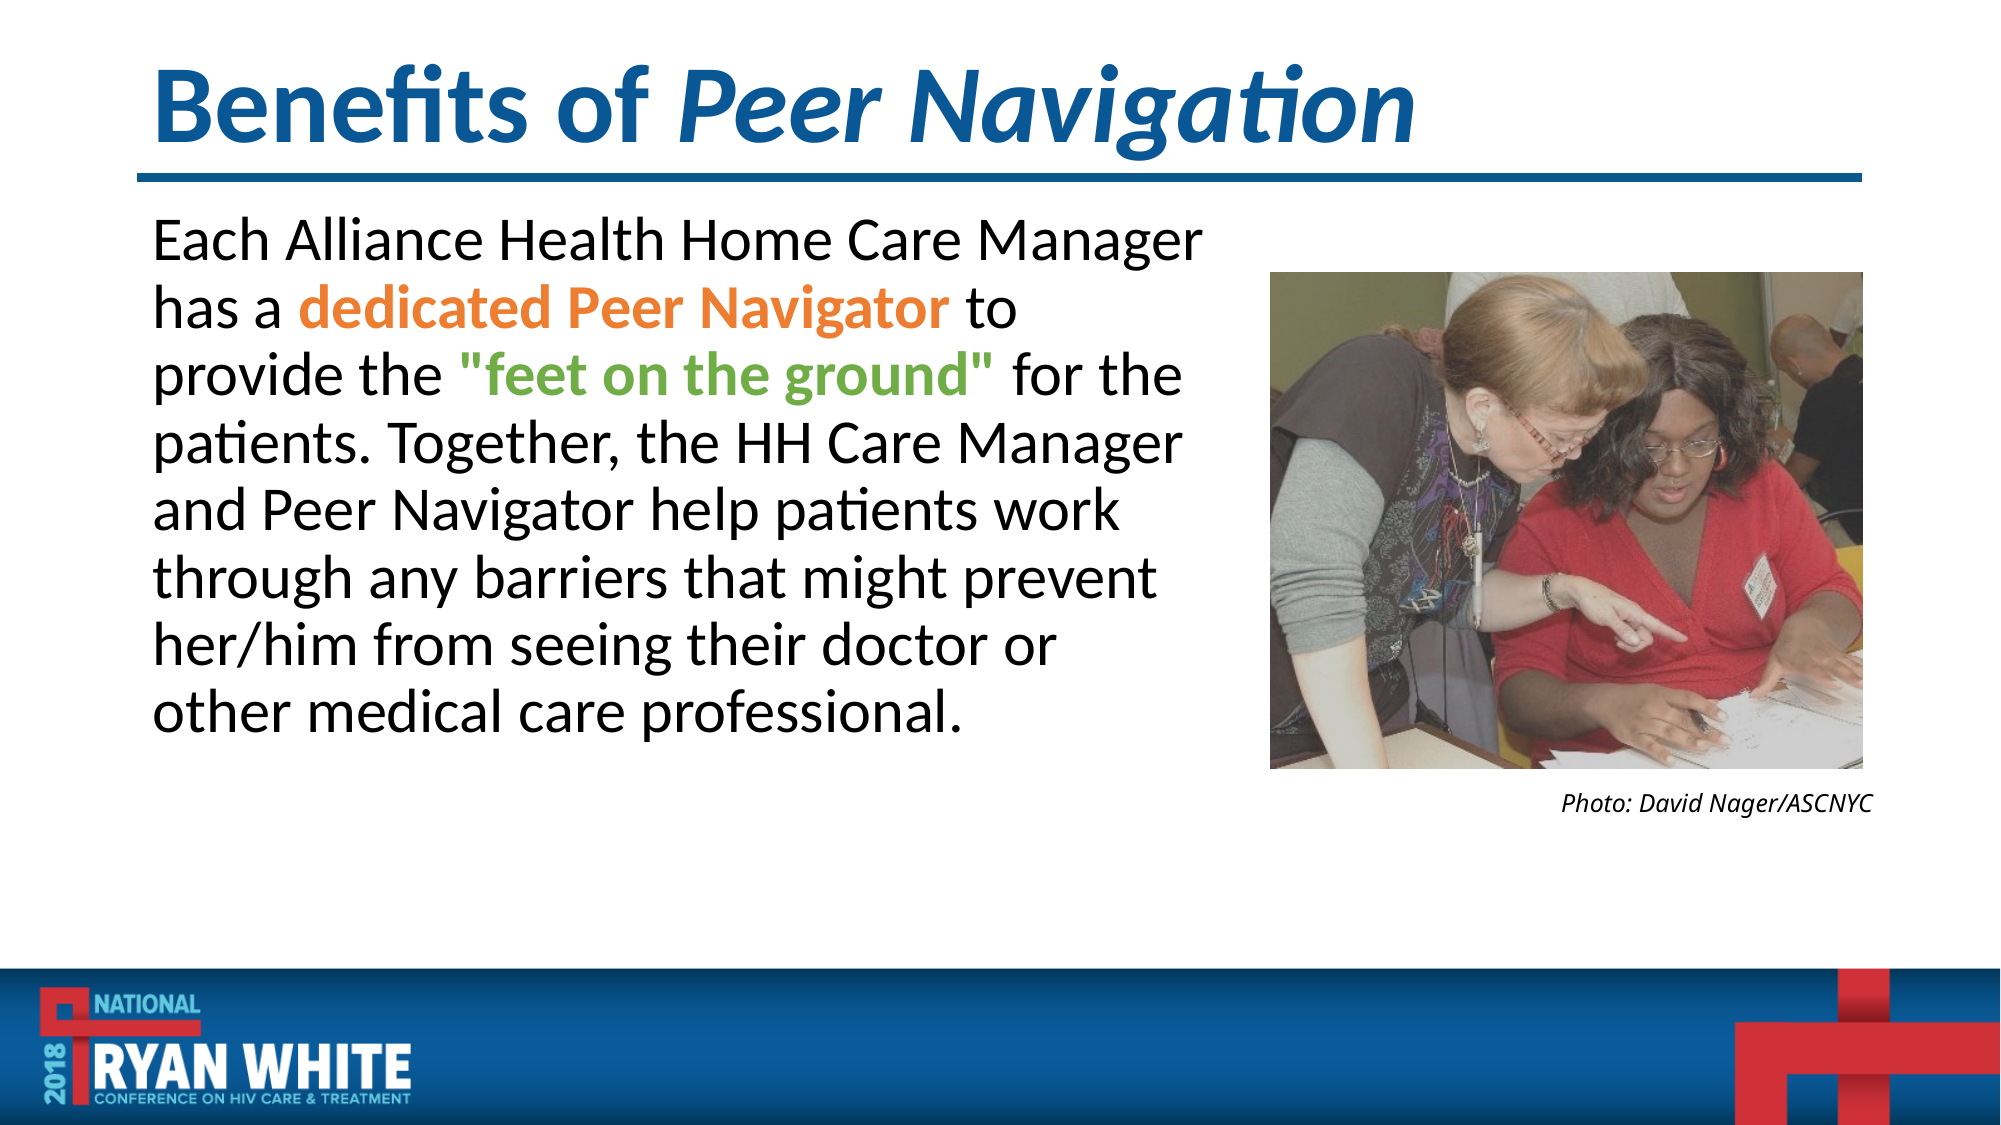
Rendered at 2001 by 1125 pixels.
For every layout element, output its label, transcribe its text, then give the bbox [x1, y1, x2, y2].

text_box Photo: David Nager/ASCNYC [1554, 784, 1881, 821]
title Benefits of Peer Navigation [137, 38, 1863, 175]
picture [0, 0, 2001, 1125]
list Each Alliance Health Home Care Manager has a dedicated Peer Navigator to provide the "feet on the ground" for the patients. Together, the HH Care Manager and Peer Navigator help patients work through any barriers that might prevent her/him from seeing their doctor or other medical care professional. [137, 199, 1224, 930]
